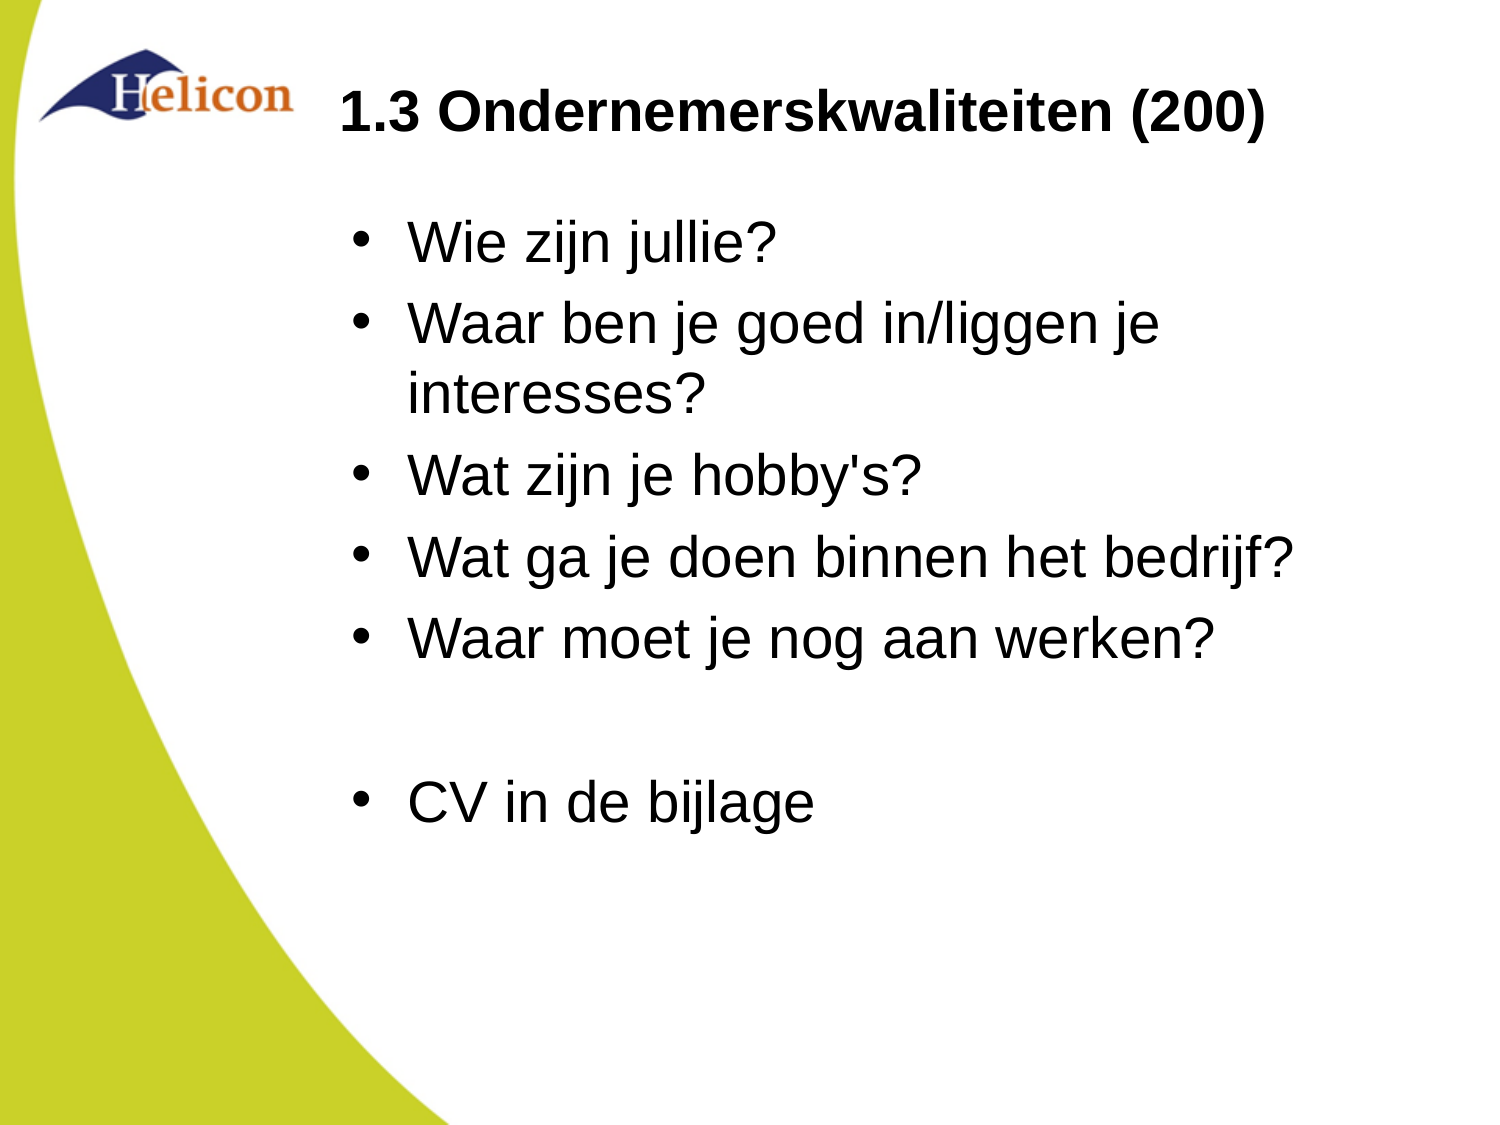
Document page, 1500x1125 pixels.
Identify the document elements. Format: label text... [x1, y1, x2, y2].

list Wie zijn jullie? Waar ben je goed in/liggen je interesses? Wat zijn je hobby's? Wat ga je doen binnen het bedrijf? Waar moet je nog aan werken? CV in de bijlage [336, 196, 1425, 1005]
title 1.3 Ondernemerskwaliteiten (200) [324, 54, 1415, 161]
picture [0, 0, 1500, 1125]
